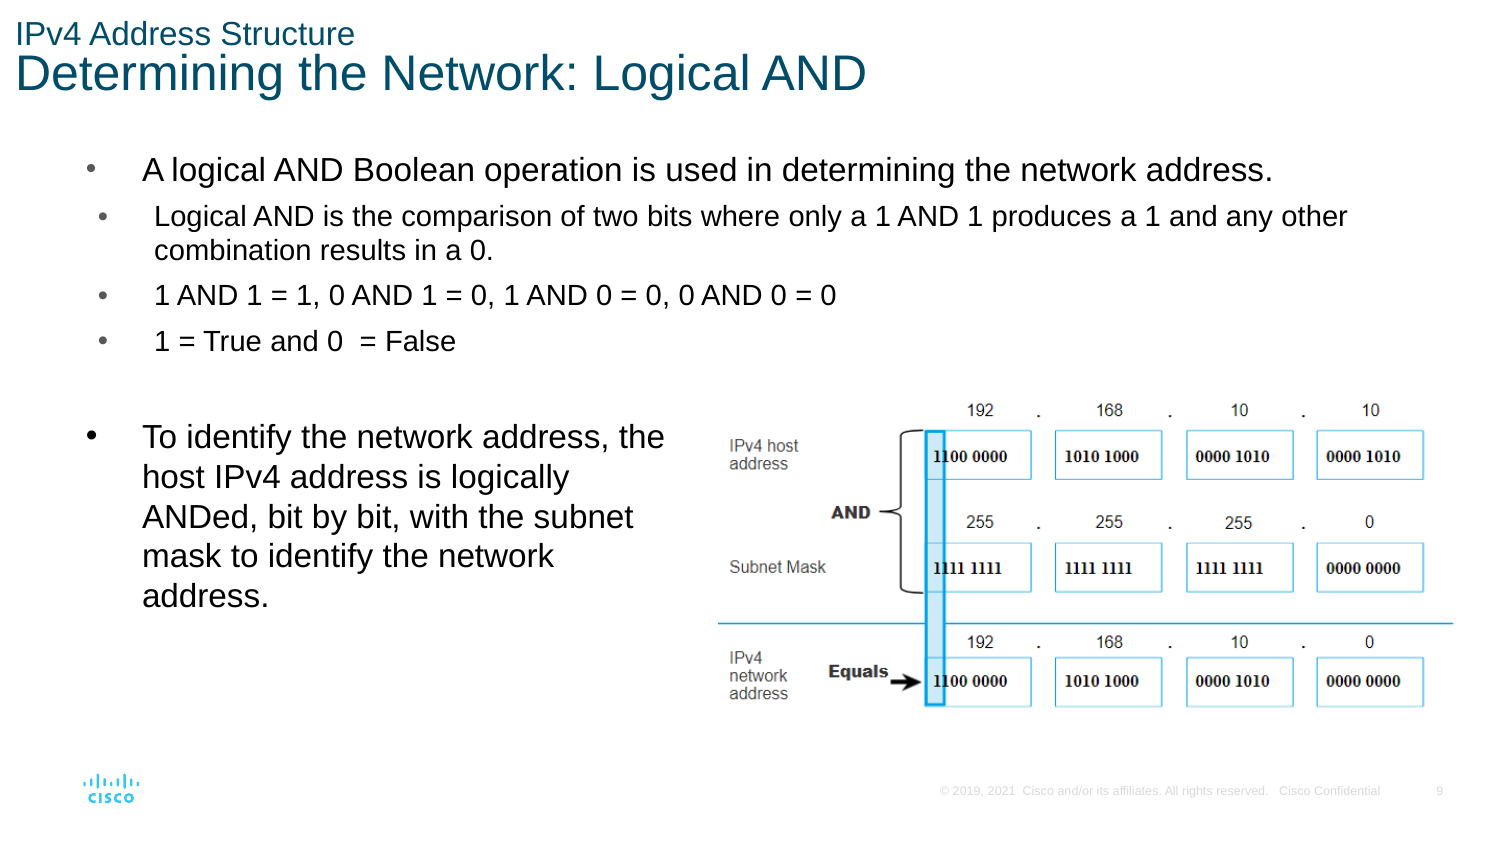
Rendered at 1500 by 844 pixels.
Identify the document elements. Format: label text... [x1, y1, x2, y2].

text_box To identify the network address, the host IPv4 address is logically ANDed, bit by bit, with the subnet mask to identify the network address. [70, 407, 703, 734]
list A logical AND Boolean operation is used in determining the network address. Logical AND is the comparison of two bits where only a 1 AND 1 produces a 1 and any other combination results in a 0. 1 AND 1 = 1, 0 AND 1 = 0, 1 AND 0 = 0, 0 AND 0 = 0 1 = True and 0 = False [70, 140, 1430, 390]
picture [718, 389, 1463, 717]
title IPv4 Address Structure Determining the Network: Logical AND [0, 0, 1369, 121]
